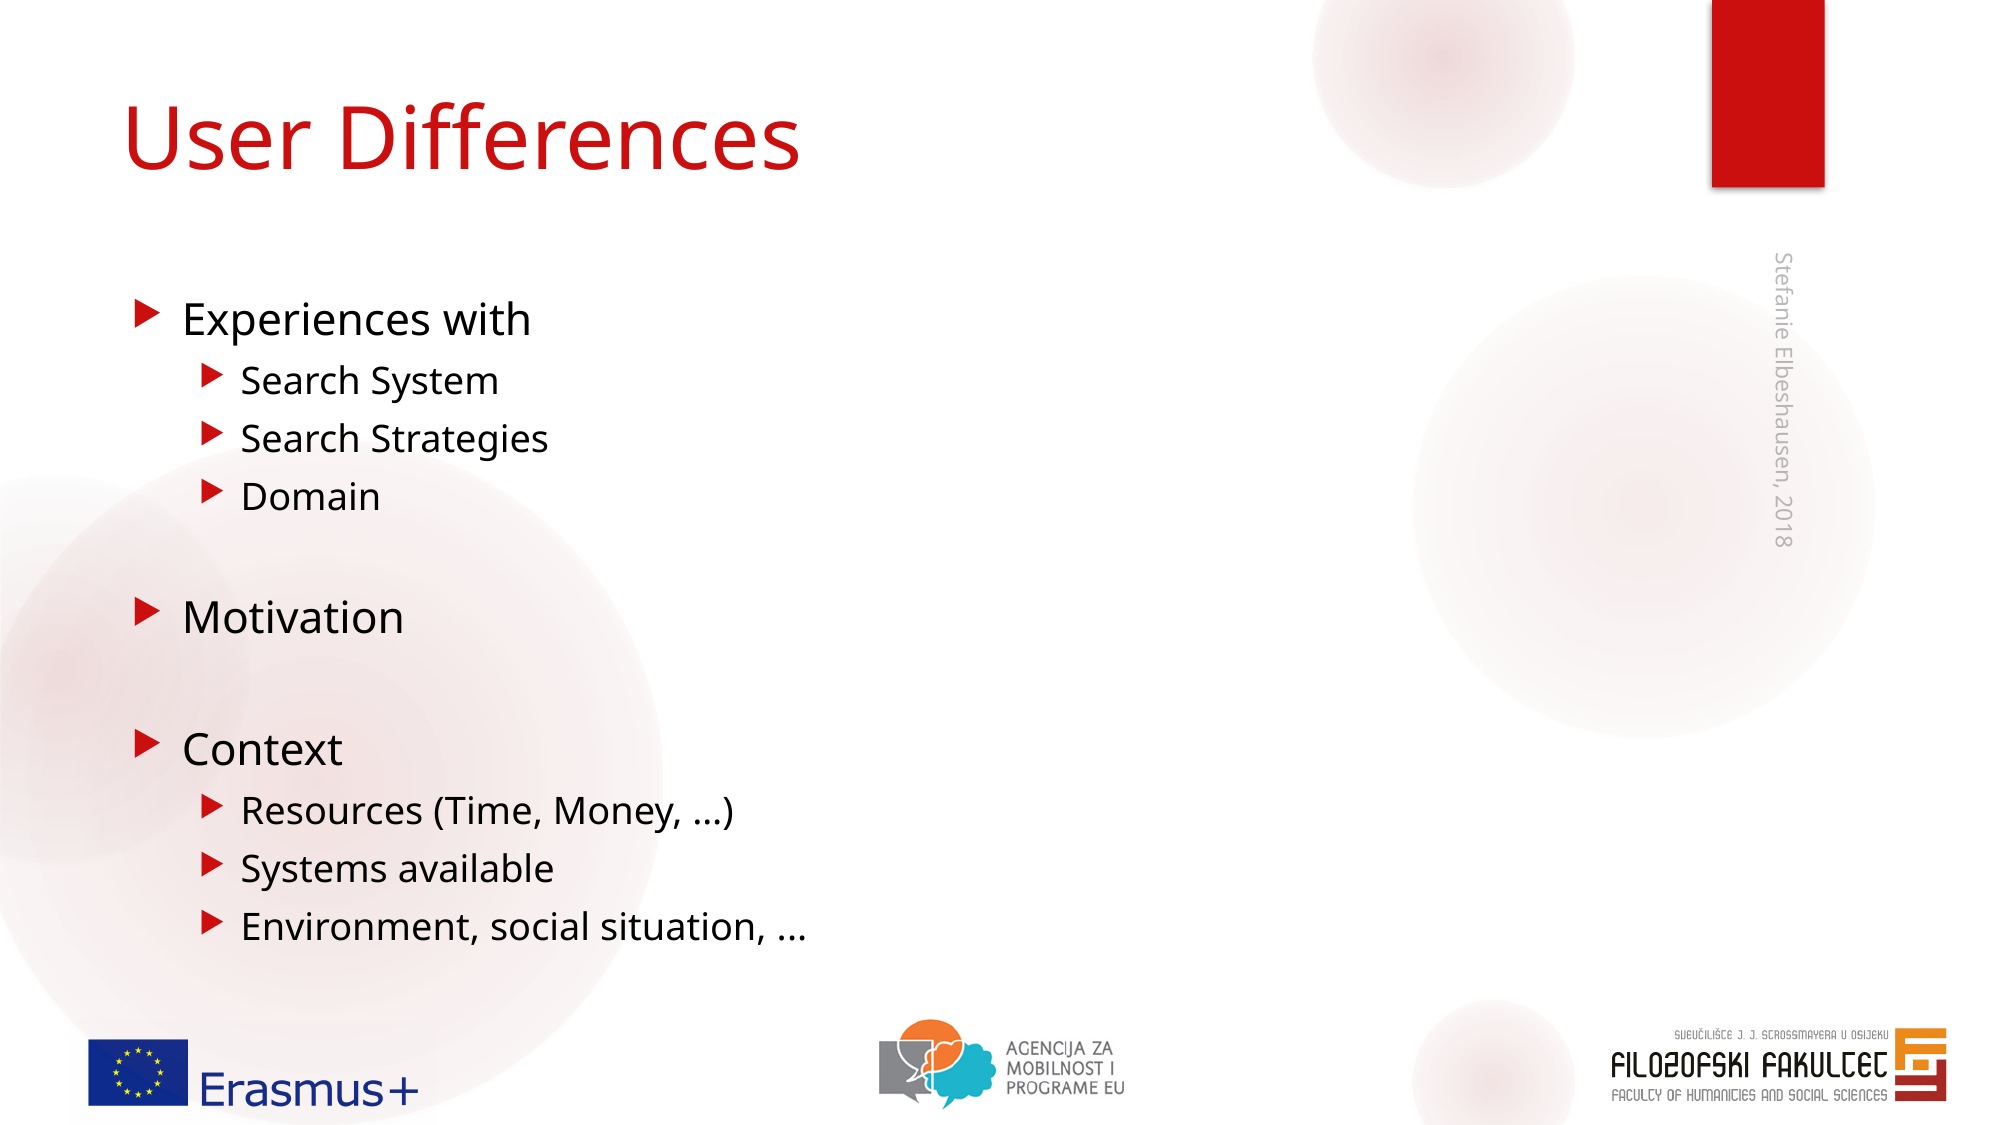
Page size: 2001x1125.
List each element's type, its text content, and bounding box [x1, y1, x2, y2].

picture [879, 999, 1140, 1125]
picture [1610, 1017, 1951, 1112]
list Experiences with Search System Search Strategies Domain Motivation Context Resources (Time, Money, …) Systems available Environment, social situation, ... [116, 289, 1755, 963]
footer Stefanie Elbeshausen, 2018 [1760, 237, 1811, 871]
title User Differences [106, 74, 1649, 304]
picture [69, 1020, 437, 1125]
